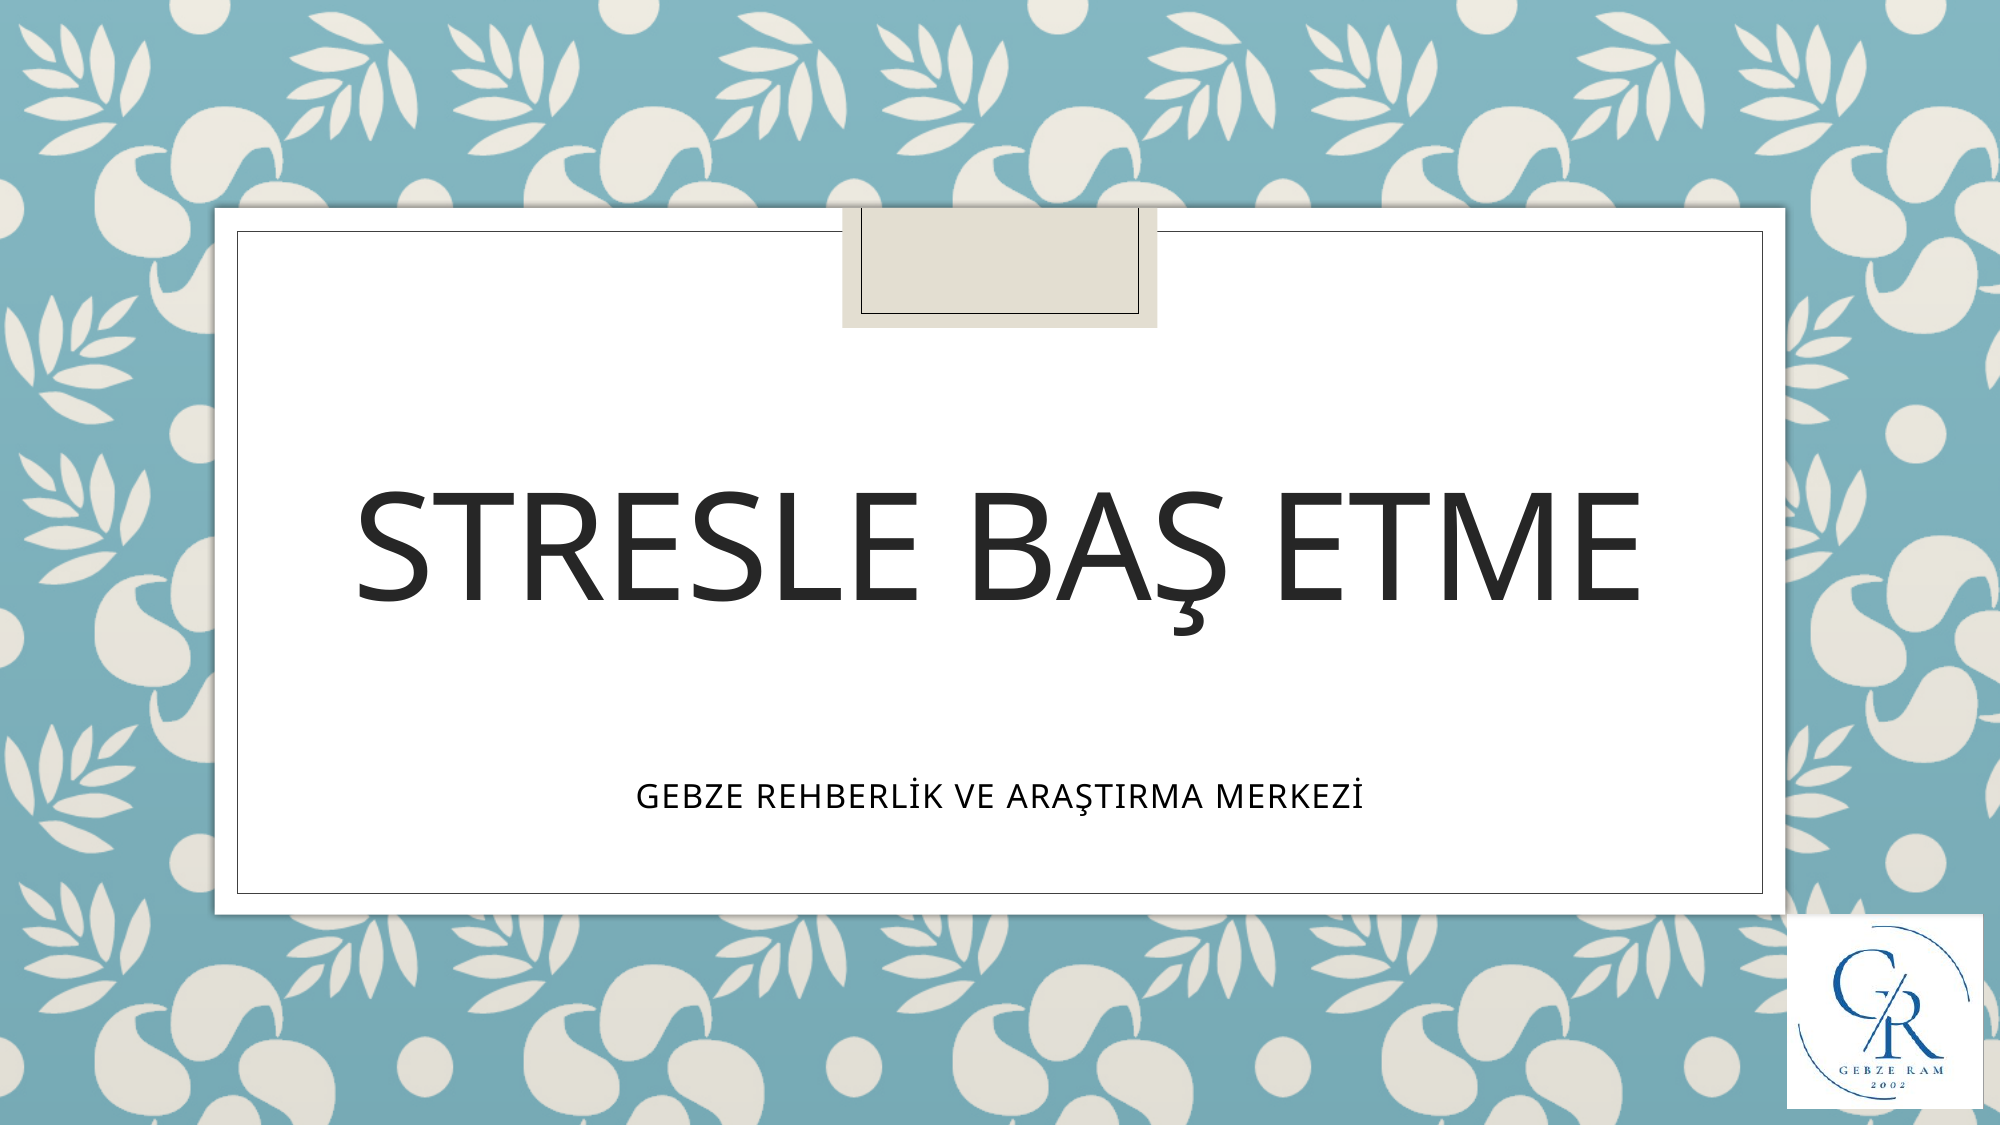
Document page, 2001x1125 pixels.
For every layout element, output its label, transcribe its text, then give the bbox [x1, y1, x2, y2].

title STRESLE BAŞ ETME [256, 343, 1744, 768]
subtitle GEBZE REHBERLİK VE ARAŞTIRMA MERKEZİ [256, 768, 1745, 844]
picture [1786, 914, 1984, 1109]
